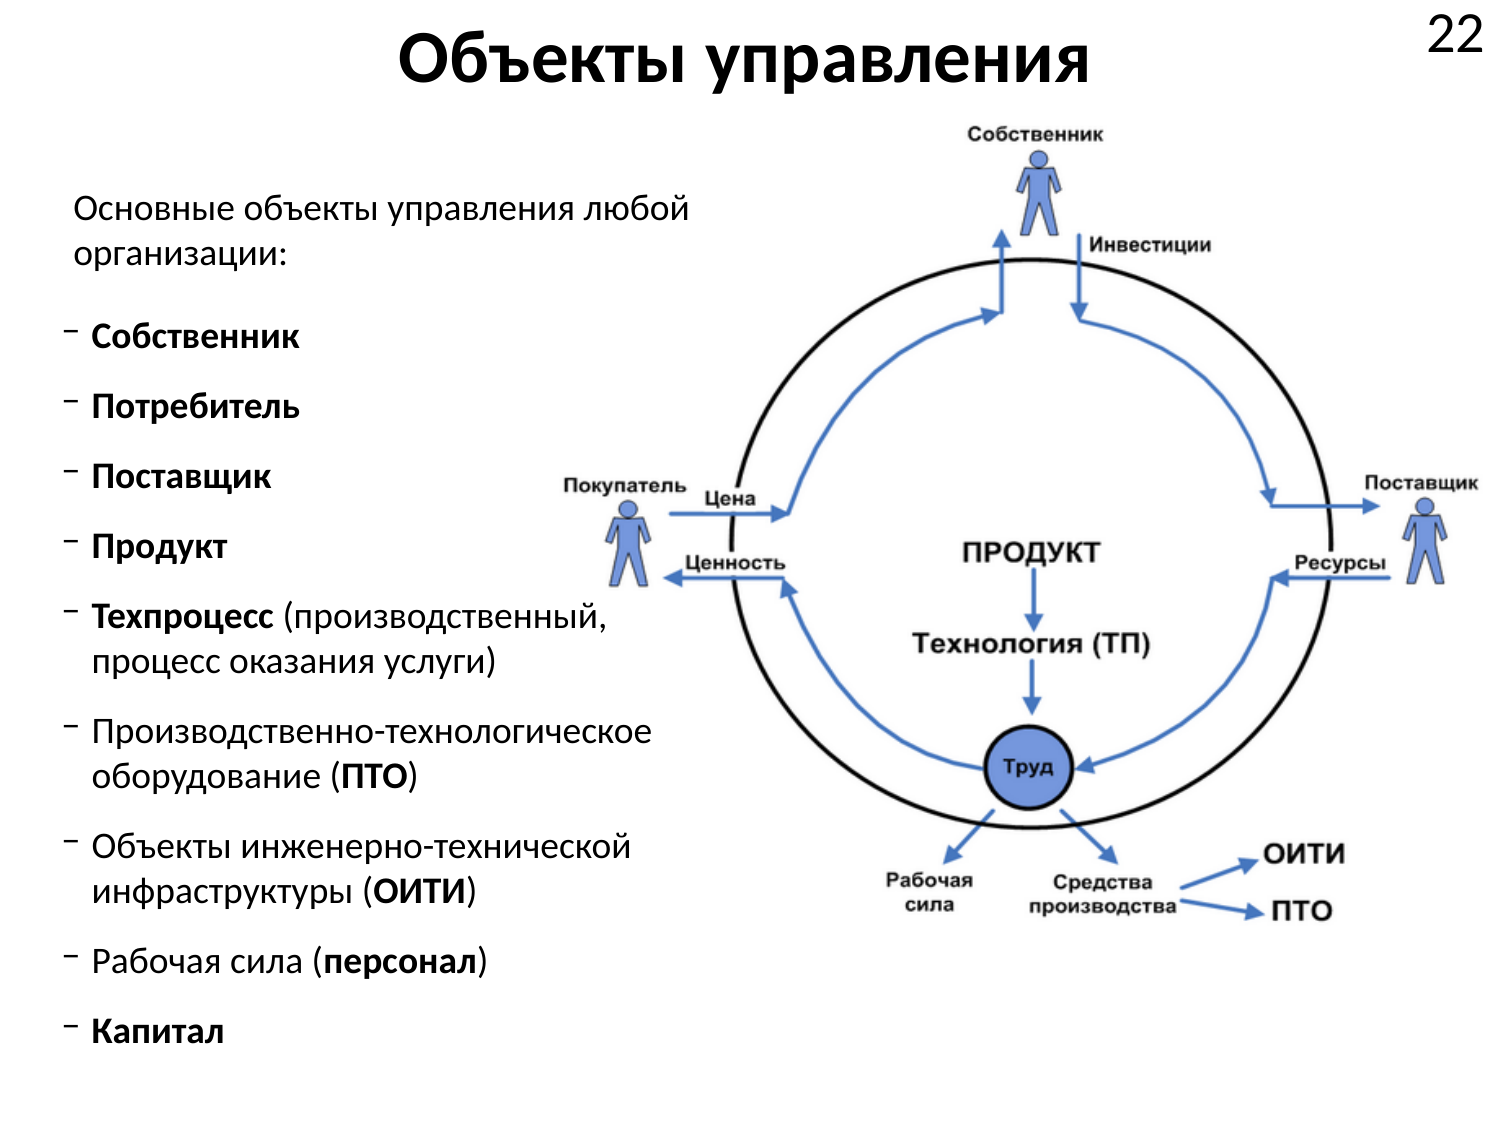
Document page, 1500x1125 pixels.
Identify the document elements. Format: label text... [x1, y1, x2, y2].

text_box Собственник Потребитель Поставщик Продукт Техпроцесс (производственный, процесс оказания услуги) Производственно-технологическое оборудование (ПТО) Объекты инженерно-технической инфраструктуры (ОИТИ) Рабочая сила (персонал) Капитал [46, 303, 727, 1059]
title Объекты управления [70, 0, 1421, 141]
picture [538, 116, 1500, 938]
text_box Основные объекты управления любой организации: [58, 175, 533, 281]
slide_number 22 [1347, 0, 1500, 59]
